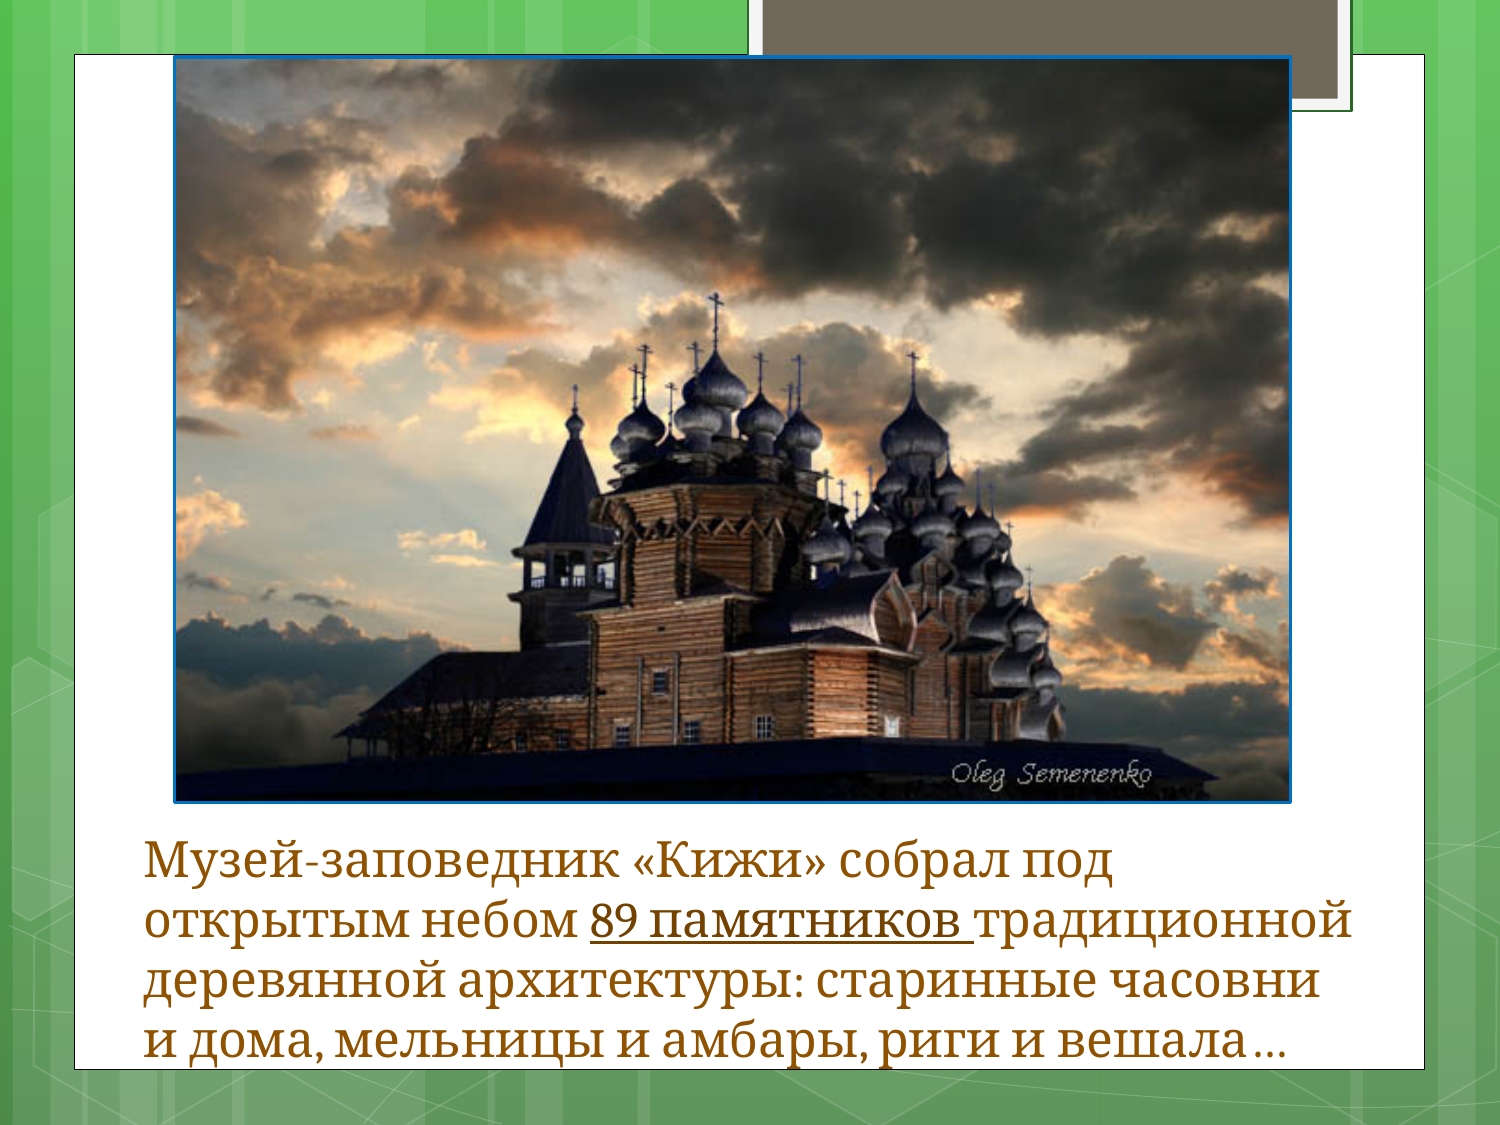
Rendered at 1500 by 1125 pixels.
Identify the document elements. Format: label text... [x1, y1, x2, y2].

picture [175, 58, 1290, 801]
text_box Музей-заповедник «Кижи» собрал под открытым небом 89 памятников традиционной деревянной архитектуры: старинные часовни и дома, мельницы и амбары, риги и вешала… [128, 820, 1372, 1075]
